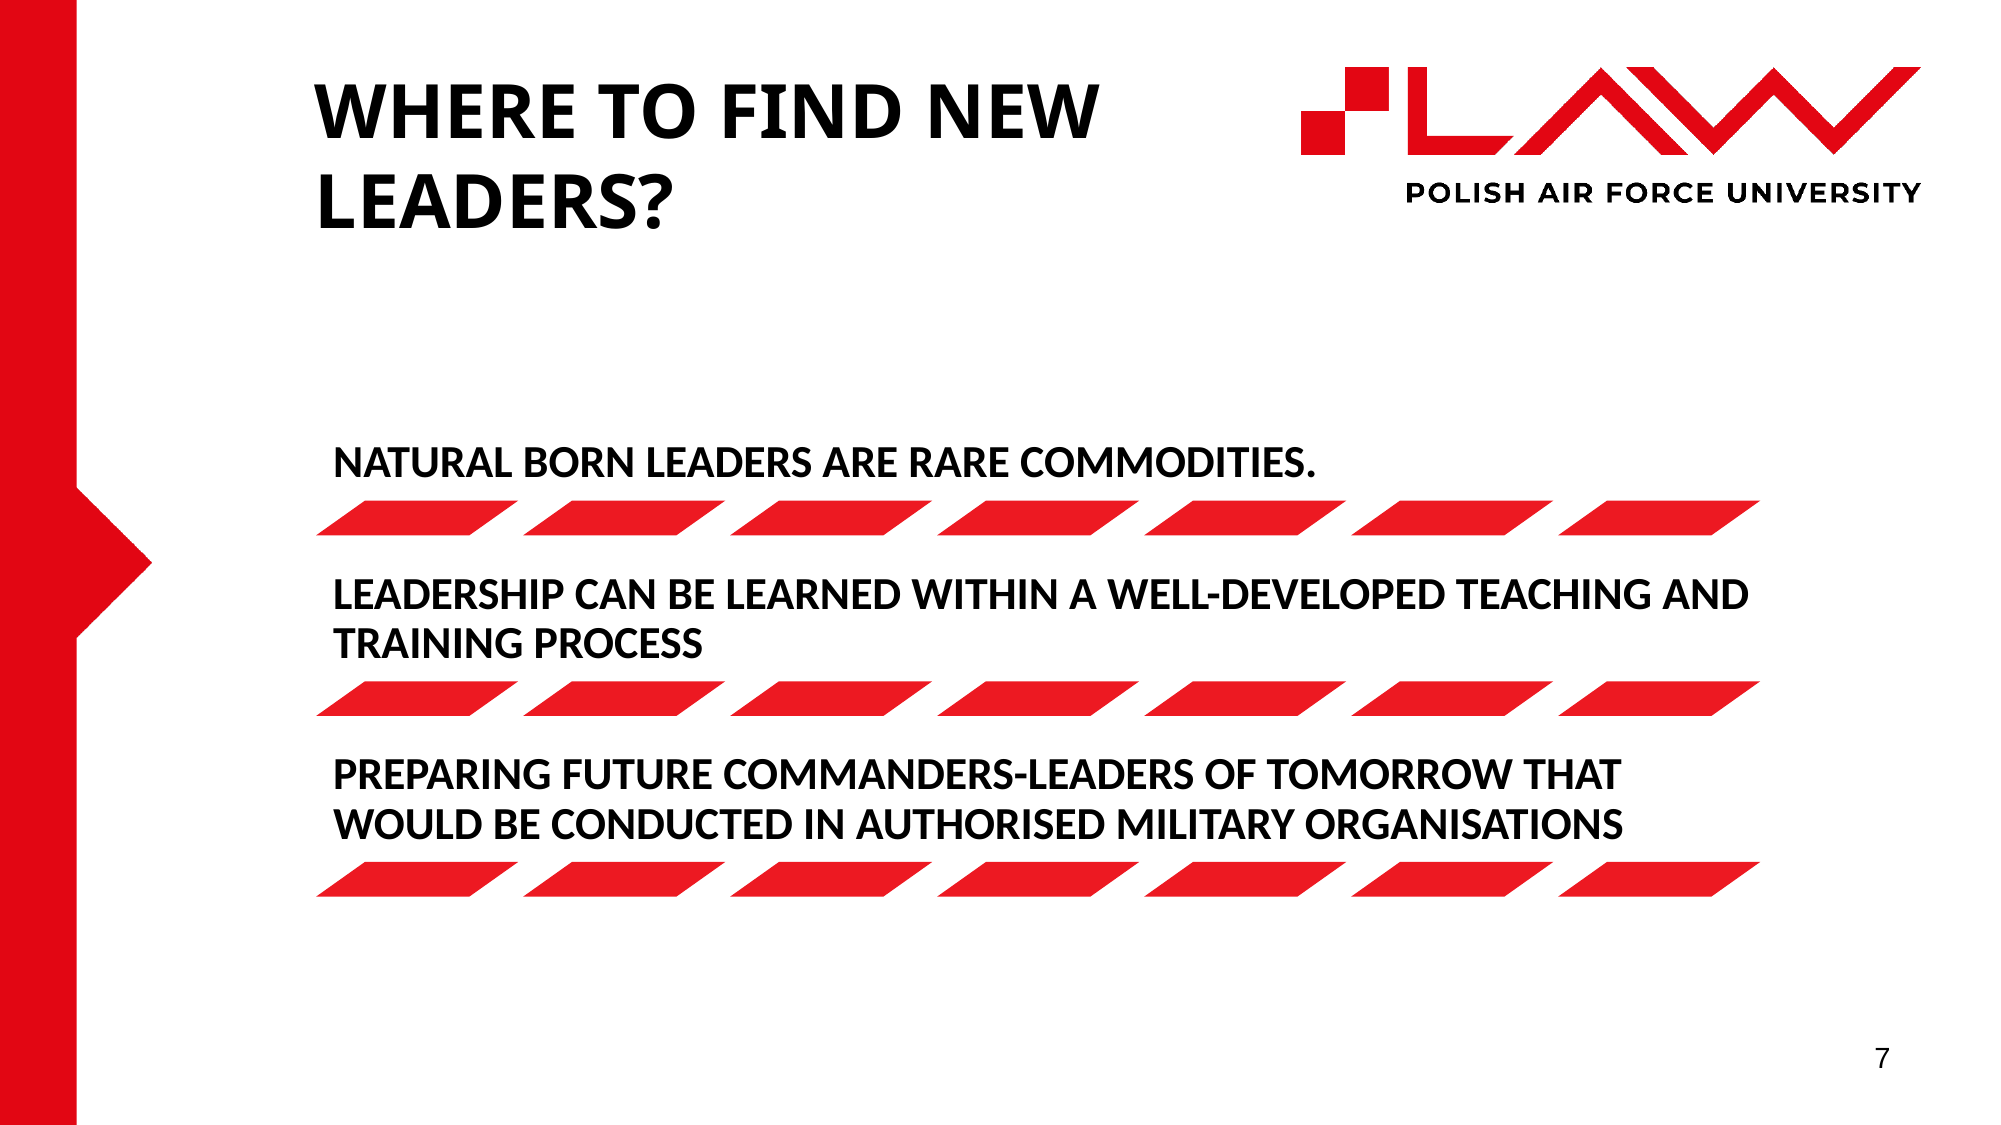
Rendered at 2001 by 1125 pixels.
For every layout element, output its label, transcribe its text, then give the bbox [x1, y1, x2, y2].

text_box 7 [1859, 1031, 1978, 1082]
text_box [319, 501, 1758, 535]
picture [77, 487, 152, 638]
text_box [319, 682, 1758, 716]
text_box NATURAL BORN LEADERS ARE RARE COMMODITIES. [319, 368, 1787, 502]
text_box PREPARING FUTURE COMMANDERS-LEADERS OF TOMORROW THAT WOULD BE CONDUCTED IN AUTHORISED MILITARY ORGANISATIONS [319, 729, 1787, 863]
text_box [319, 862, 1758, 896]
text_box LEADERSHIP CAN BE LEARNED WITHIN A WELL-DEVELOPED TEACHING AND TRAINING PROCESS [319, 548, 1787, 683]
text_box WHERE TO FIND NEW LEADERS? [299, 55, 1380, 251]
picture [1301, 67, 1953, 241]
